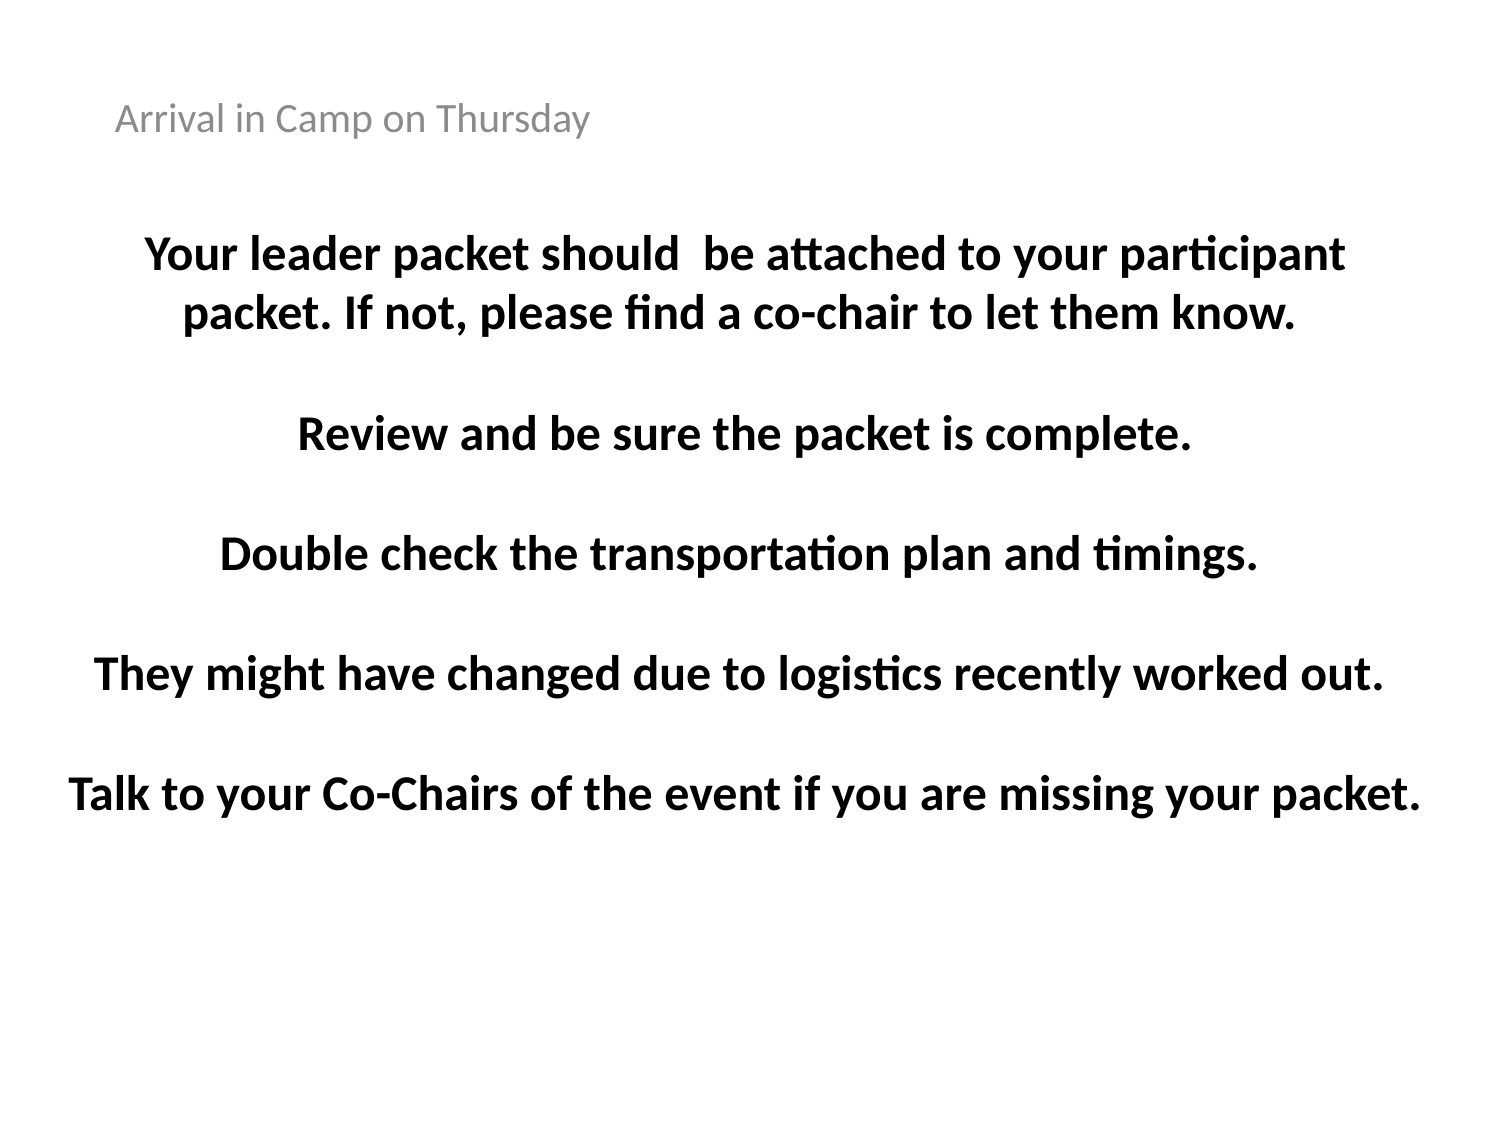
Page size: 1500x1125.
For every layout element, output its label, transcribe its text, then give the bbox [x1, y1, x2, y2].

list Arrival in Camp on Thursday [99, 75, 1375, 148]
title Your leader packet should be attached to your participant packet. If not, please find a co-chair to let them know. Review and be sure the packet is complete. Double check the transportation plan and timings. They might have changed due to logistics recently worked out. Talk to your Co-Chairs of the event if you are missing your packet. [53, 212, 1438, 934]
